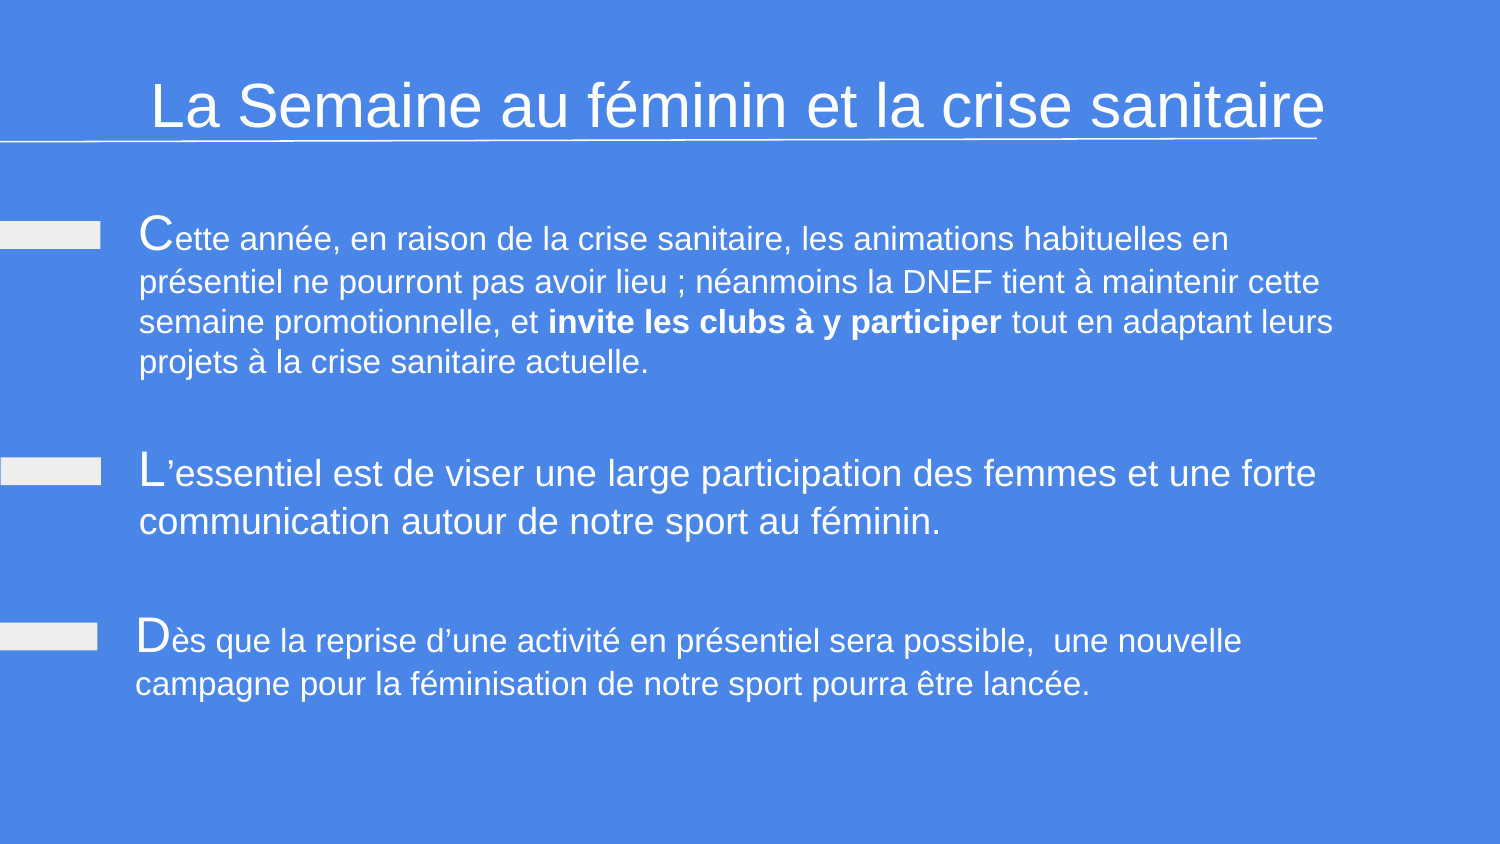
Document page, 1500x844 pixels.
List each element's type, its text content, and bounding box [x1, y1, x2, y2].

text_box L’essentiel est de viser une large participation des femmes et une forte communication autour de notre sport au féminin. [123, 421, 1376, 564]
text_box [0, 457, 101, 486]
text_box Dès que la reprise d’une activité en présentiel sera possible, une nouvelle campagne pour la féminisation de notre sport pourra être lancée. [120, 587, 1373, 729]
text_box Cette année, en raison de la crise sanitaire, les animations habituelles en présentiel ne pourront pas avoir lieu ; néanmoins la DNEF tient à maintenir cette semaine promotionnelle, et invite les clubs à y participer tout en adaptant leurs projets à la crise sanitaire actuelle. [123, 185, 1353, 410]
text_box [0, 221, 101, 249]
text_box [0, 622, 98, 651]
text_box La Semaine au féminin et la crise sanitaire [135, 49, 1400, 141]
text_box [0, 138, 1318, 142]
